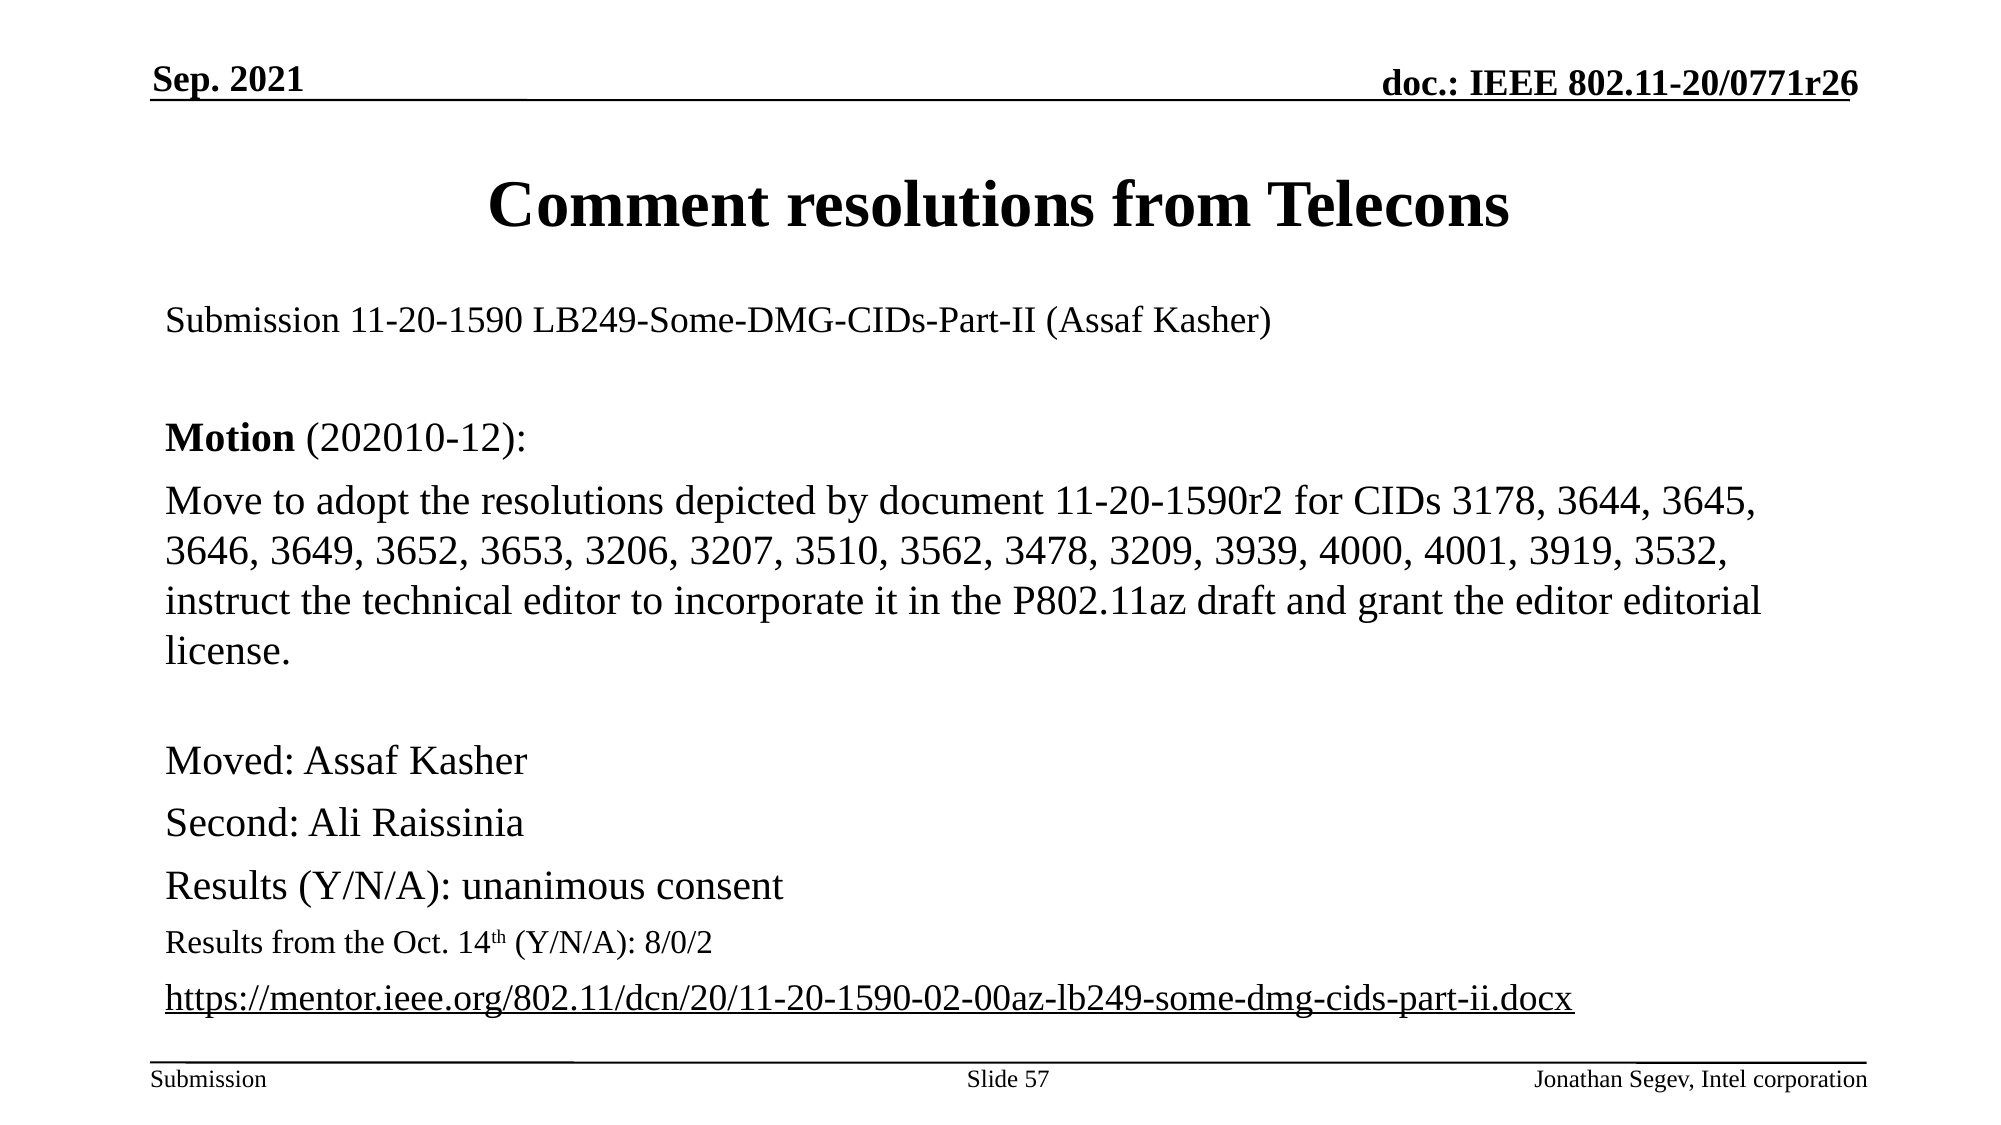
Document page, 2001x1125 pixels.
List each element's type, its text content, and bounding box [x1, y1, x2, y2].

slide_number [152, 54, 563, 100]
title Comment resolutions from Telecons [149, 112, 1850, 286]
slide_number Slide 57 [950, 1061, 1067, 1123]
footer Jonathan Segev, Intel corporation [1171, 1061, 1869, 1093]
list Submission 11-20-1590 LB249-Some-DMG-CIDs-Part-II (Assaf Kasher) Motion (202010-12): Move to adopt the resolutions depicted by document 11-20-1590r2 for CIDs 3178, 3644, 3645, 3646, 3649, 3652, 3653, 3206, 3207, 3510, 3562, 3478, 3209, 3939, 4000, 4001, 3919, 3532, instruct the technical editor to incorporate it in the P802.11az draft and grant the editor editorial license. Moved: Assaf Kasher Second: Ali Raissinia Results (Y/N/A): unanimous consent Results from the Oct. 14th (Y/N/A): 8/0/2 https://mentor.ieee.org/802.11/dcn/20/11-20-1590-02-00az-lb249-some-dmg-cids-part-ii.docx [149, 286, 1850, 1000]
